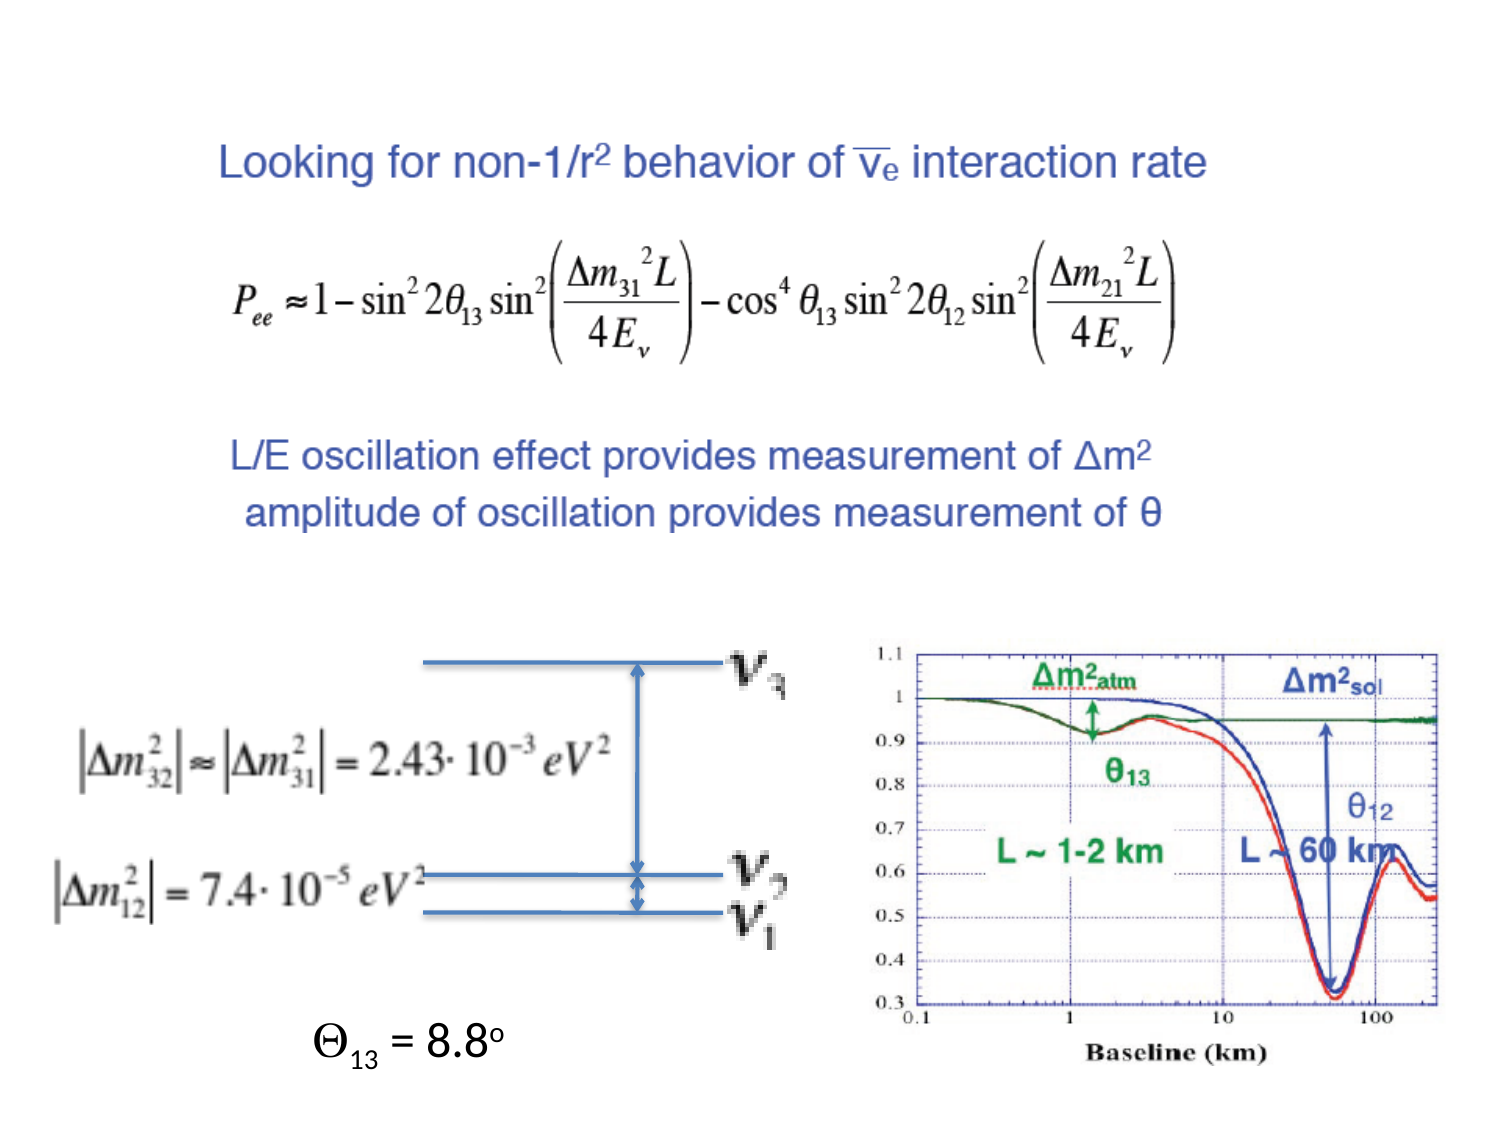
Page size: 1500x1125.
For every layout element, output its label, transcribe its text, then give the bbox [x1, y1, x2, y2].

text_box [721, 624, 786, 701]
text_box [74, 724, 612, 795]
picture [212, 424, 1176, 534]
picture [212, 212, 1213, 407]
text_box Q13 = 8.8o [233, 999, 584, 1083]
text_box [722, 908, 777, 951]
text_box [49, 854, 425, 926]
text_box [722, 824, 788, 901]
picture [212, 137, 1230, 204]
picture [862, 637, 1451, 1066]
